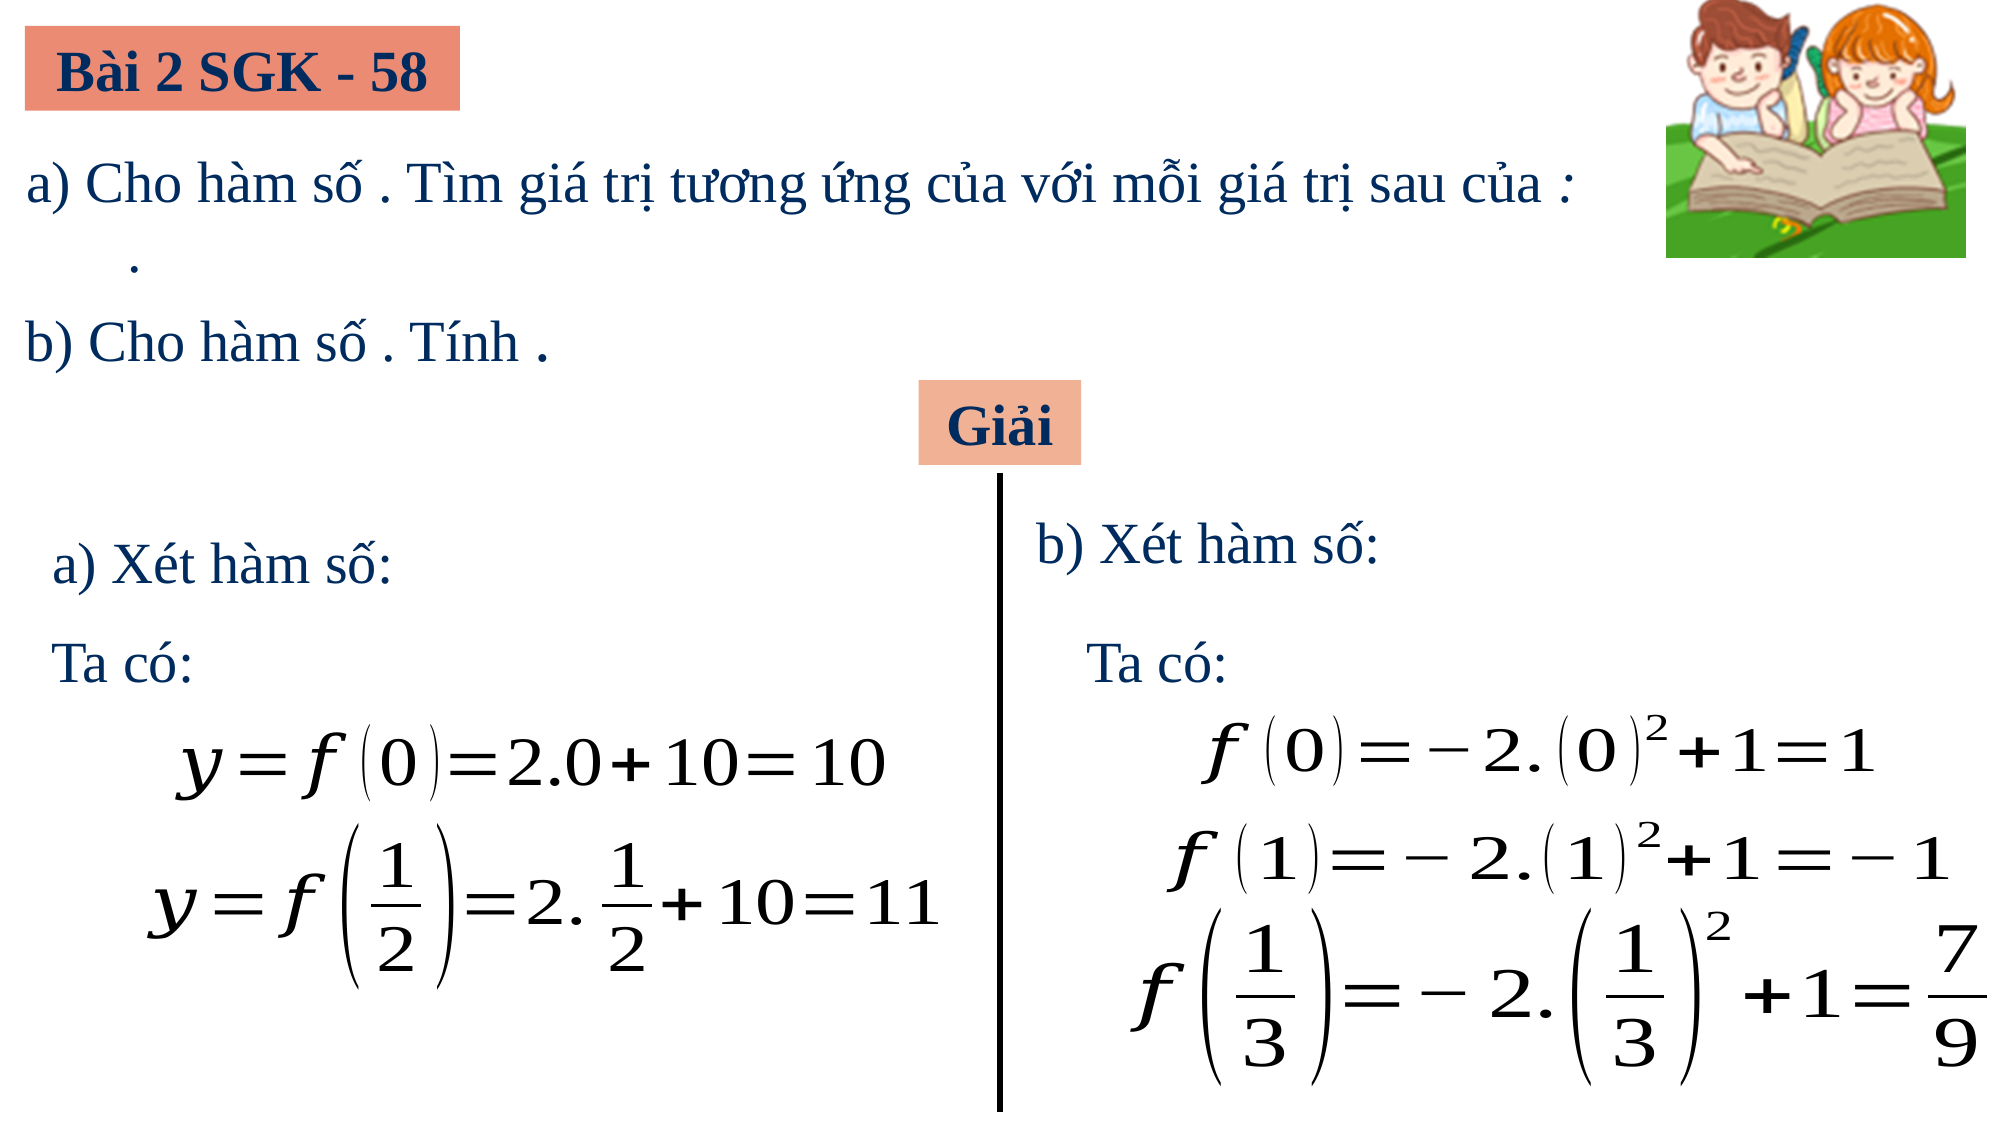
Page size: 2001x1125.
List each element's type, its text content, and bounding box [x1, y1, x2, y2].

text_box Giải [918, 380, 1082, 465]
picture [1666, 0, 1966, 258]
text_box Bài 2 SGK - 58 [24, 25, 460, 111]
